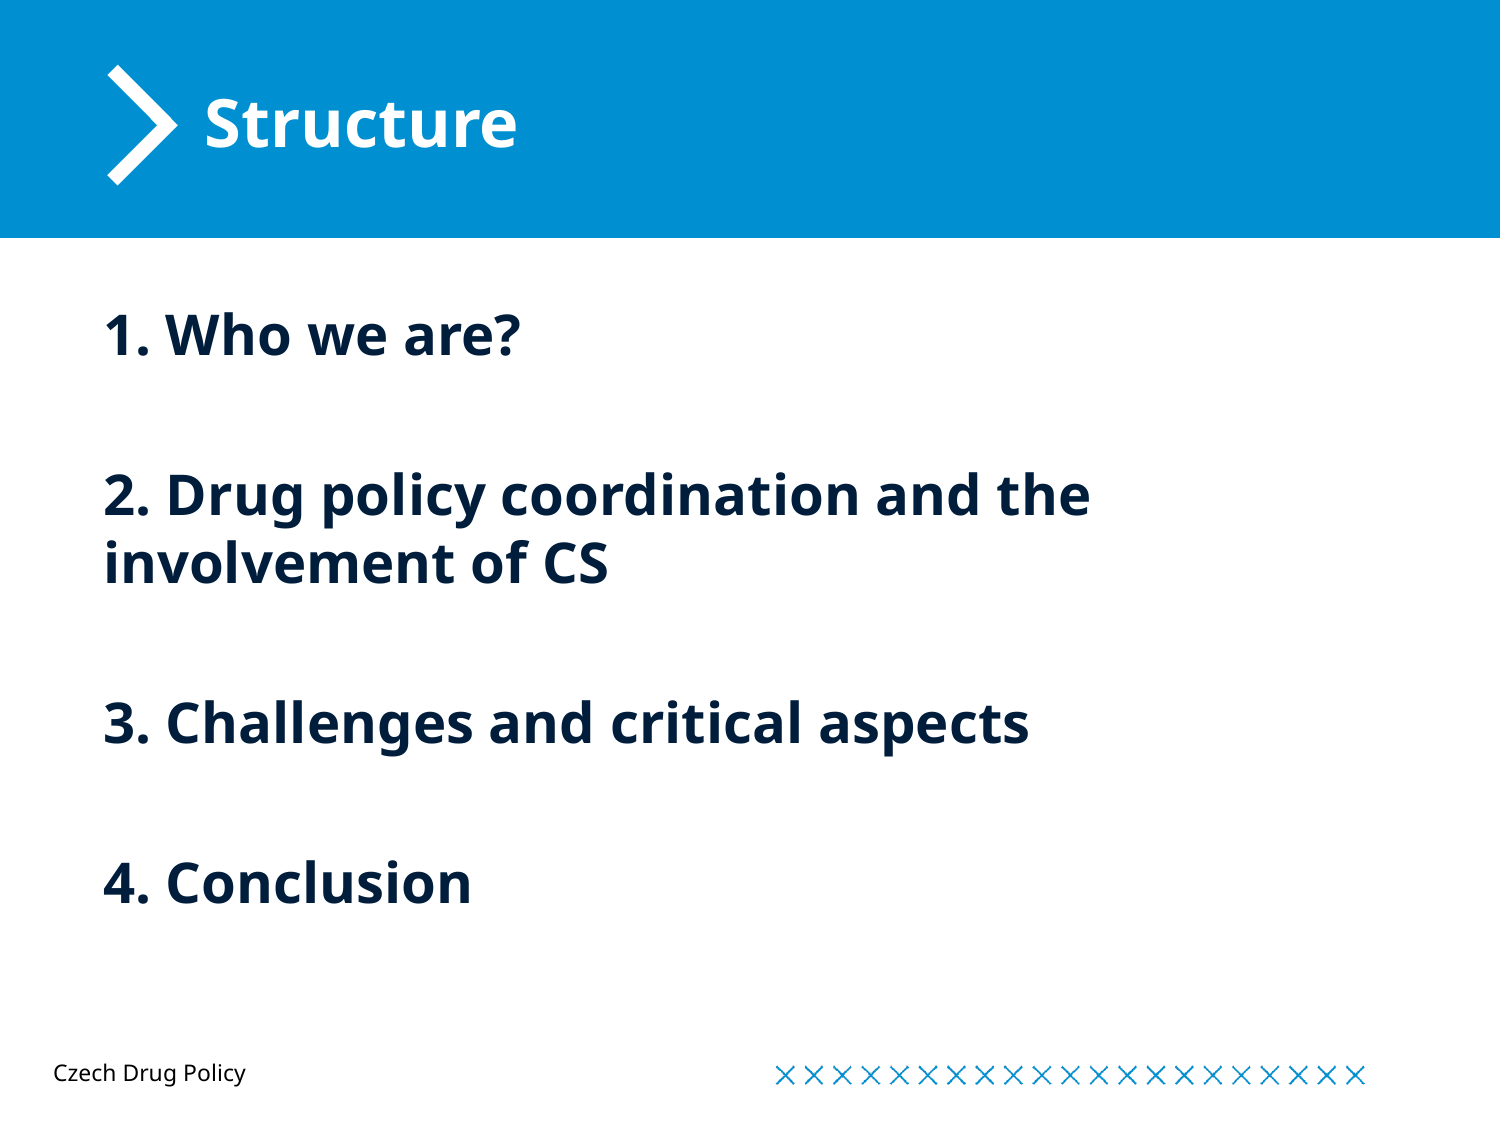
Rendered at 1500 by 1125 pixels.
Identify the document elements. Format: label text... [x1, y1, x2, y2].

list 1. Who we are? 2. Drug policy coordination and the involvement of CS 3. Challenges and critical aspects 4. Conclusion [103, 299, 1397, 1014]
title Structure [204, 14, 1397, 237]
picture [768, 1052, 1381, 1096]
picture [109, 66, 176, 184]
footer Czech Drug Policy [53, 1042, 768, 1103]
